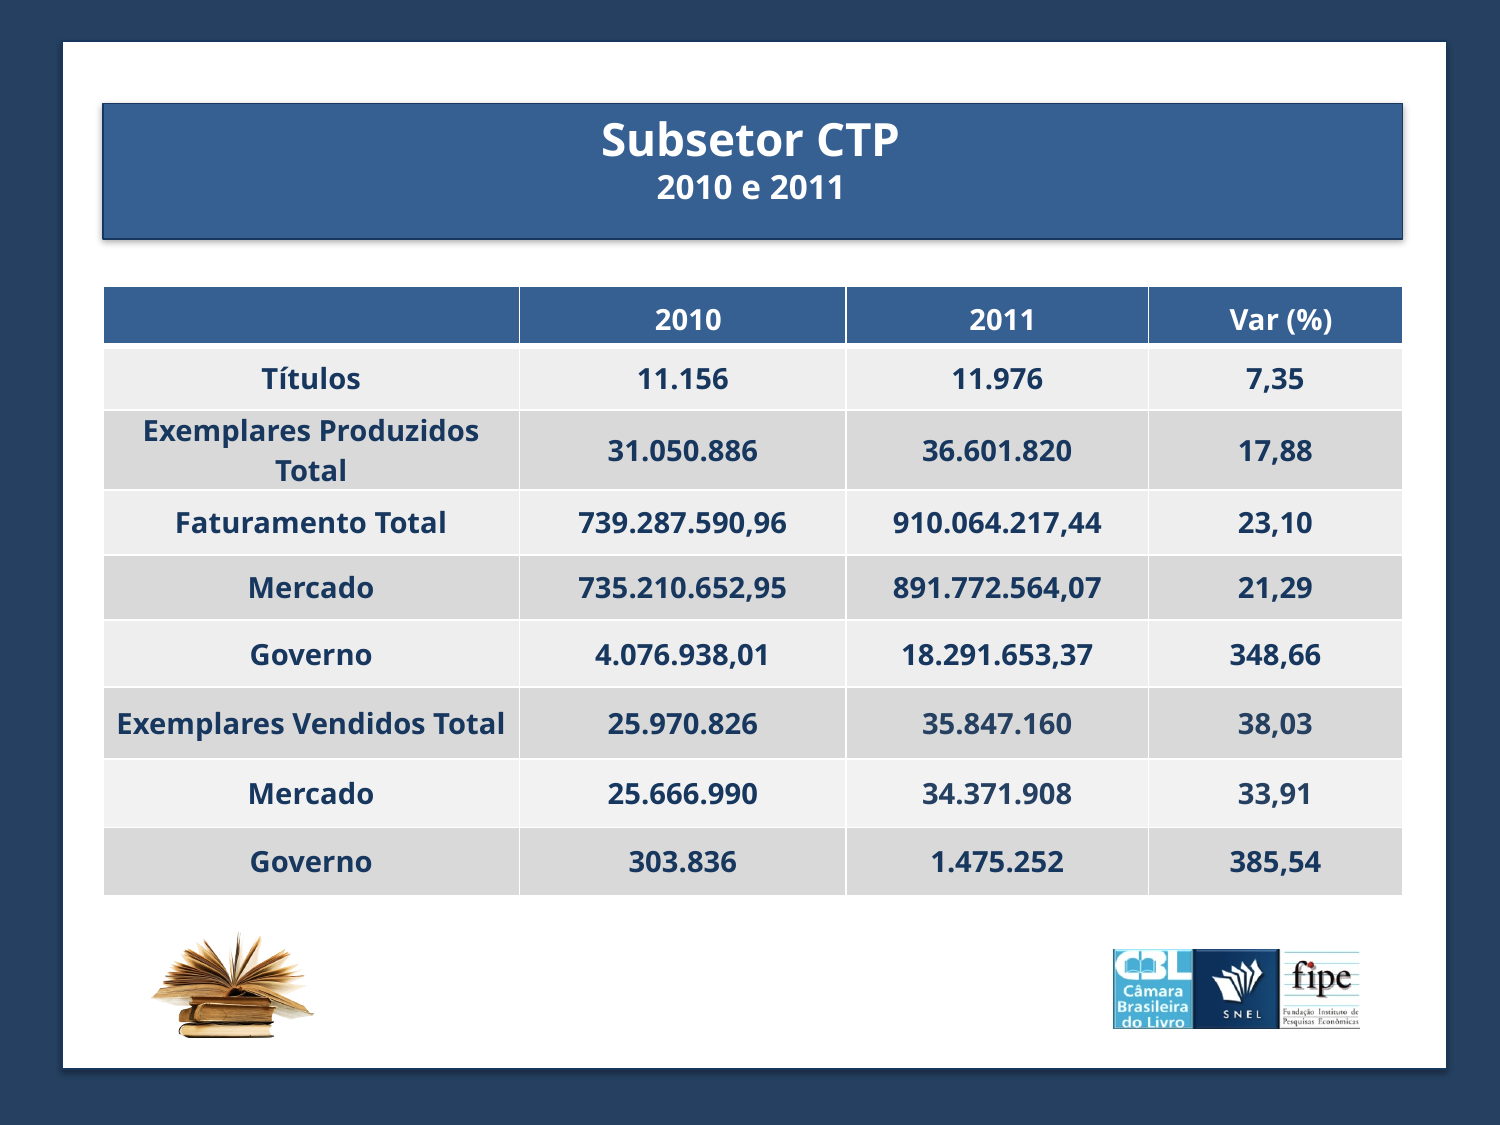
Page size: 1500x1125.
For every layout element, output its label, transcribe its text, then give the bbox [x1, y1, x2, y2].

table_cell 35.847.160 [847, 688, 1148, 758]
table_cell 4.076.938,01 [520, 621, 845, 686]
table_cell Exemplares Produzidos Total [104, 411, 519, 489]
table_cell 31.050.886 [520, 411, 845, 489]
table_cell 17,88 [1149, 411, 1402, 489]
text_box Subsetor CTP 2010 e 2011 [99, 103, 1403, 214]
table_cell 7,35 [1149, 349, 1402, 409]
table_cell Faturamento Total [104, 491, 519, 554]
picture [1112, 949, 1360, 1030]
table_cell 38,03 [1149, 688, 1402, 758]
table_cell 18.291.653,37 [847, 621, 1148, 686]
table_cell Mercado [104, 556, 519, 619]
table_cell Governo [104, 621, 519, 686]
table_cell Mercado [104, 760, 519, 827]
picture [139, 924, 340, 1050]
table_header 2011 [847, 287, 1148, 343]
table_cell 33,91 [1149, 760, 1402, 827]
table_cell Governo [104, 828, 519, 895]
table_cell 21,29 [1149, 556, 1402, 619]
table_cell 385,54 [1149, 828, 1402, 895]
table_cell 11.156 [520, 349, 845, 409]
table_cell 891.772.564,07 [847, 556, 1148, 619]
table_cell 735.210.652,95 [520, 556, 845, 619]
table_header 2010 [520, 287, 845, 343]
table_cell 11.976 [847, 349, 1148, 409]
text_box [61, 40, 1447, 1070]
table_cell 739.287.590,96 [520, 491, 845, 554]
table_cell Títulos [104, 349, 519, 409]
table_cell 25.970.826 [520, 688, 845, 758]
table_cell 25.666.990 [520, 760, 845, 827]
table_cell 1.475.252 [847, 828, 1148, 895]
table_cell 23,10 [1149, 491, 1402, 554]
table_header [104, 287, 519, 343]
table_cell 34.371.908 [847, 760, 1148, 827]
table_header Var (%) [1149, 287, 1402, 343]
table_cell 348,66 [1149, 621, 1402, 686]
table_cell 303.836 [520, 828, 845, 895]
table_cell Exemplares Vendidos Total [104, 688, 519, 758]
table_cell 910.064.217,44 [847, 491, 1148, 554]
text_box [102, 214, 1403, 240]
table_cell 36.601.820 [847, 411, 1148, 489]
